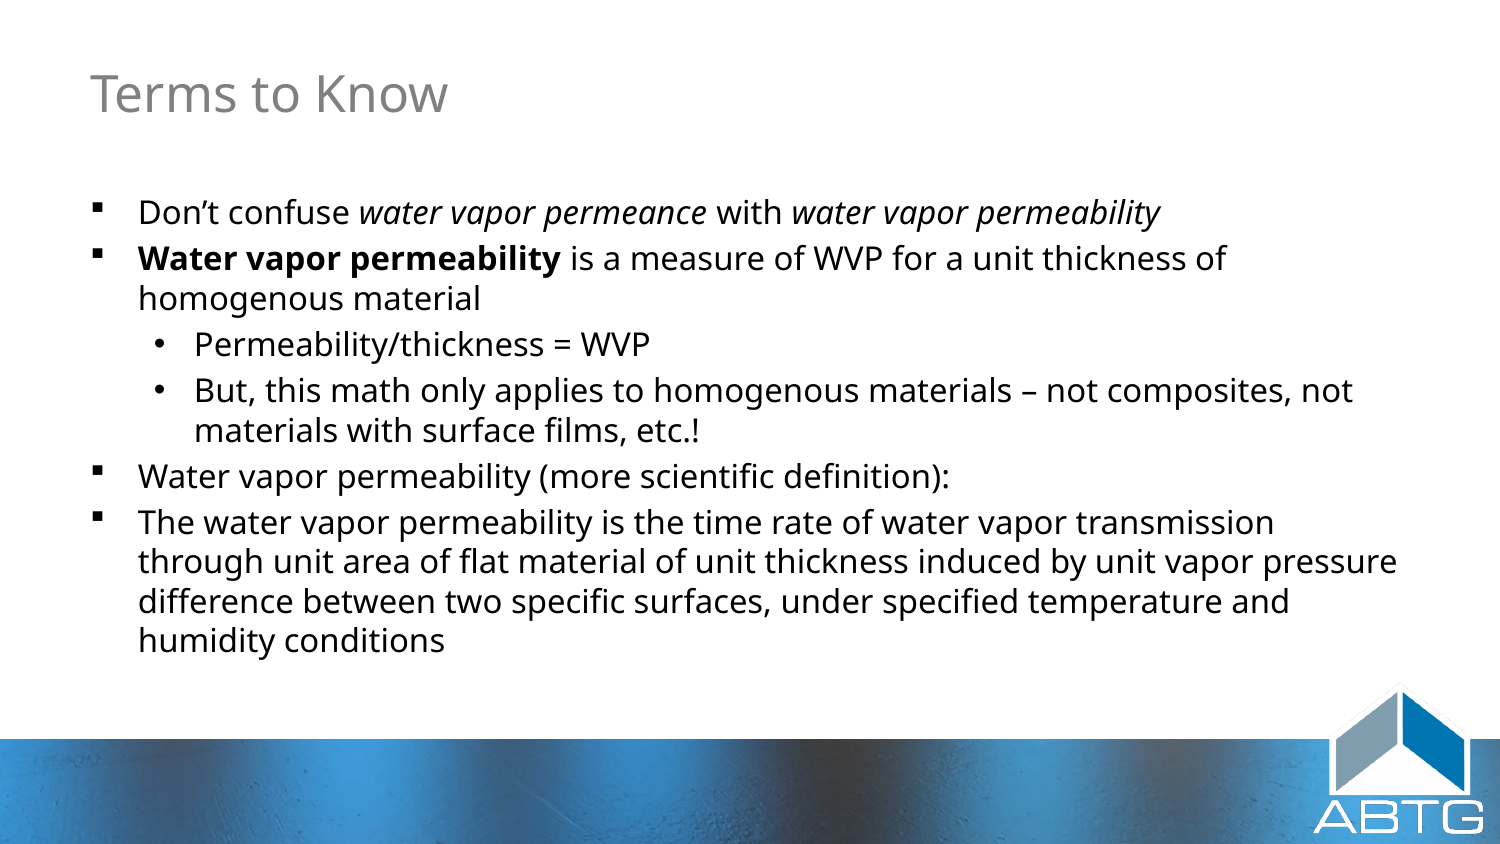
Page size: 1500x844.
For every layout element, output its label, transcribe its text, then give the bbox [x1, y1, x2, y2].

list Don’t confuse water vapor permeance with water vapor permeability Water vapor permeability is a measure of WVP for a unit thickness of homogenous material Permeability/thickness = WVP But, this math only applies to homogenous materials – not composites, not materials with surface films, etc.! Water vapor permeability (more scientific definition): The water vapor permeability is the time rate of water vapor transmission through unit area of flat material of unit thickness induced by unit vapor pressure difference between two specific surfaces, under specified temperature and humidity conditions [75, 184, 1425, 672]
picture [0, 682, 1500, 844]
title Terms to Know [75, 24, 1425, 160]
